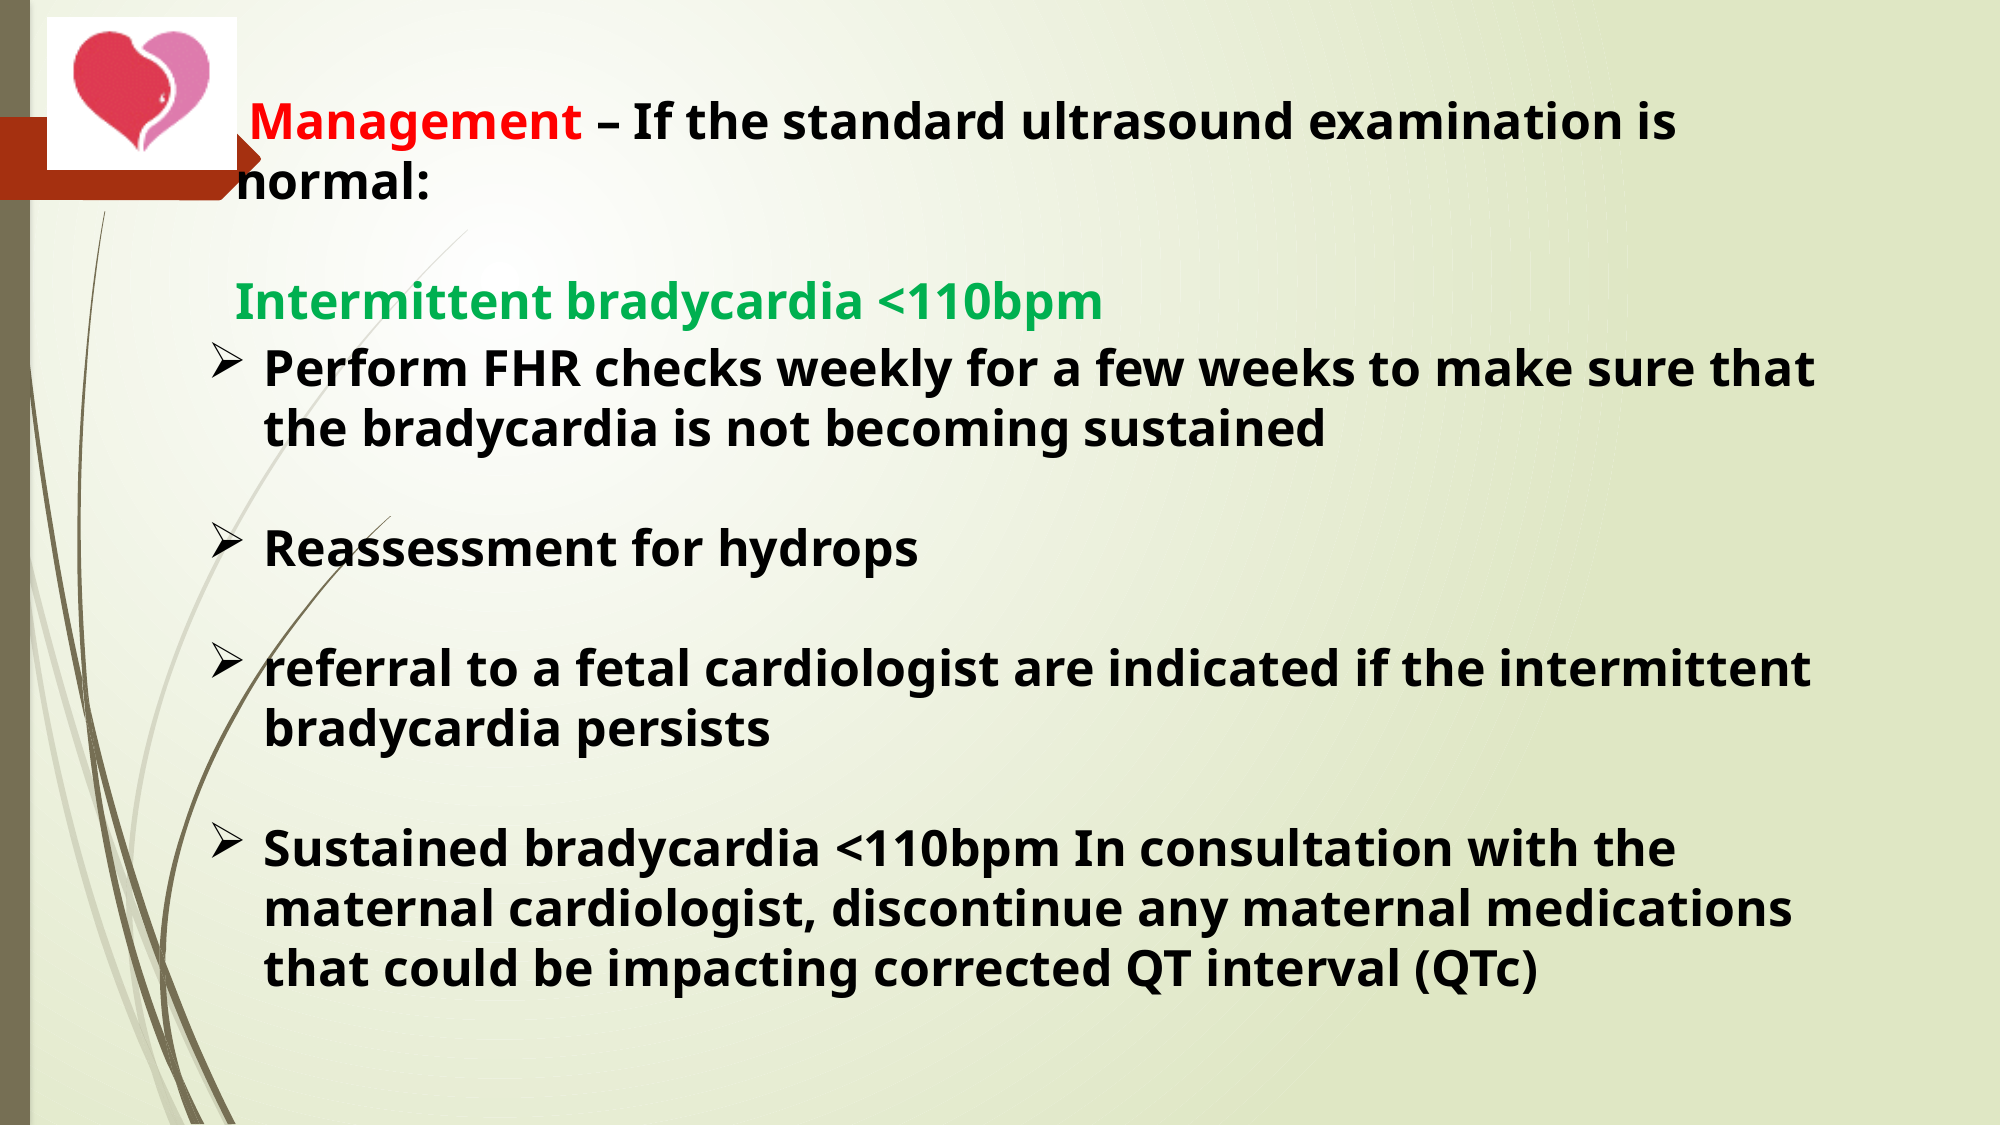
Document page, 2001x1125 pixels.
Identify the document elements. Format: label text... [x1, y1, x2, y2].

picture [46, 16, 237, 171]
text_box Perform FHR checks weekly for a few weeks to make sure that the bradycardia is not becoming sustained Reassessment for hydrops referral to a fetal cardiologist are indicated if the intermittent bradycardia persists Sustained bradycardia <110bpm In consultation with the maternal cardiologist, discontinue any maternal medications that could be impacting corrected QT interval (QTc) [192, 329, 1887, 1064]
text_box Management – If the standard ultrasound examination is normal: Intermittent bradycardia <110bpm [220, 81, 1860, 329]
